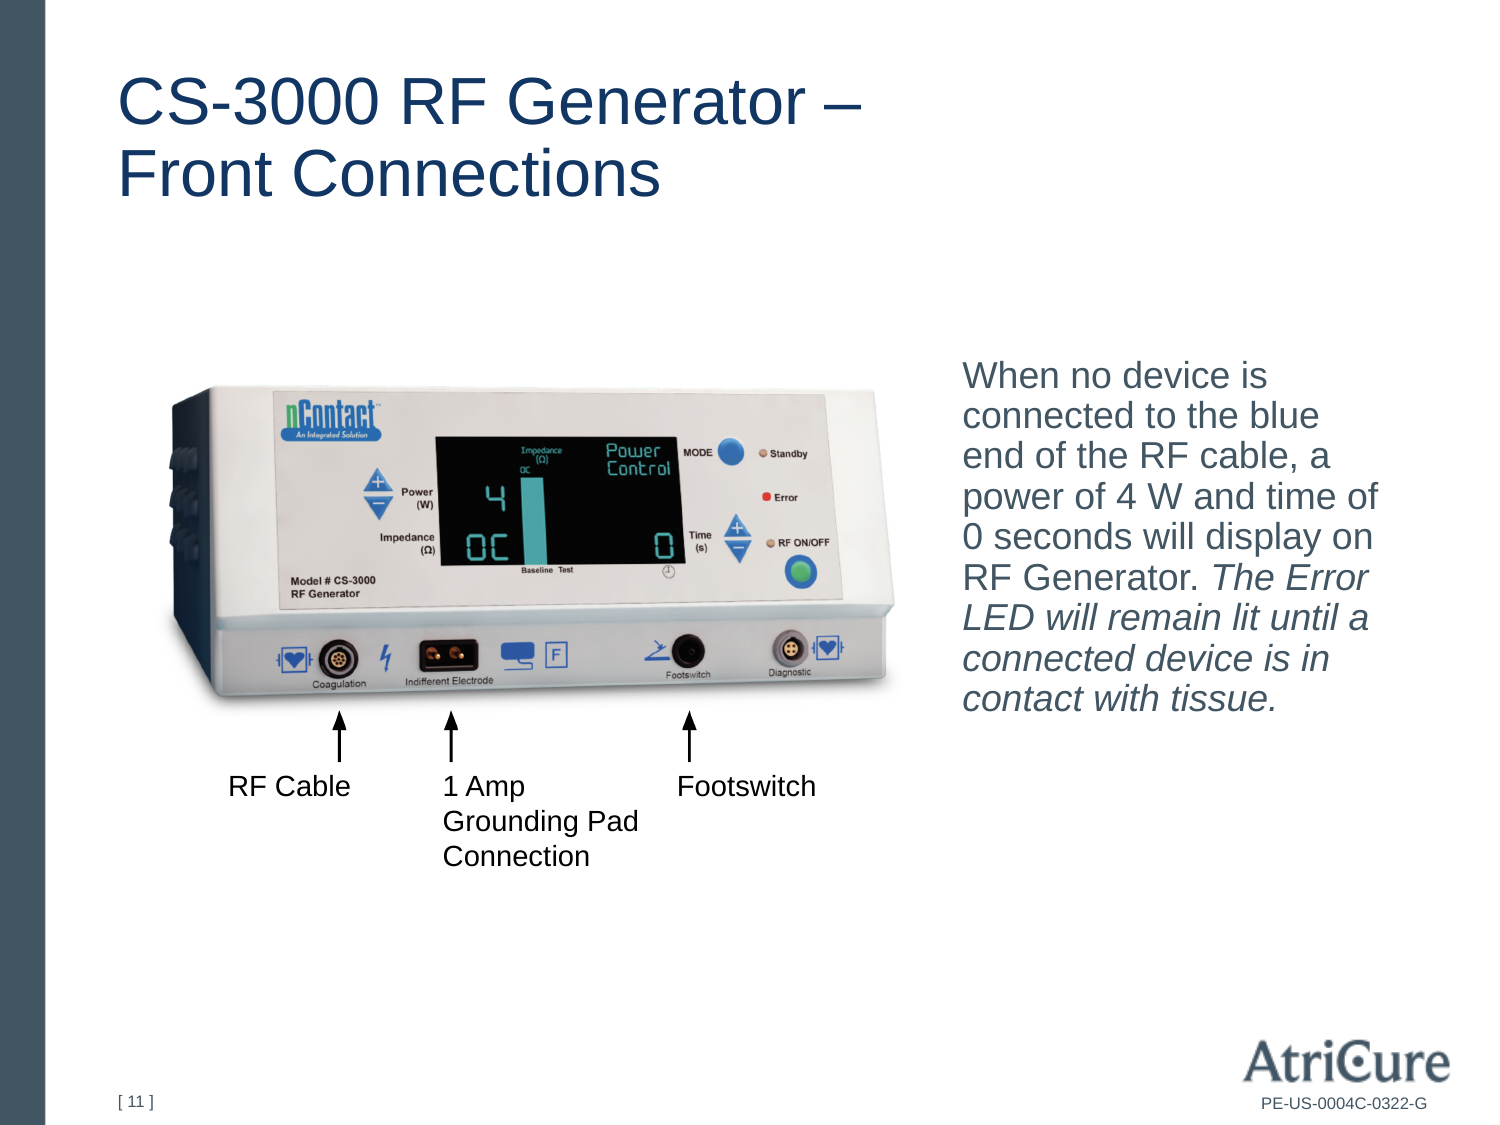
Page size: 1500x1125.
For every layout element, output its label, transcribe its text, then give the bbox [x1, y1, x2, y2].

title CS-3000 RF Generator – Front Connections [103, 59, 1397, 227]
text_box PE-US-0004C-0322-G [1246, 1074, 1465, 1125]
picture [153, 364, 907, 765]
list When no device is connected to the blue end of the RF cable, a power of 4 W and time of 0 seconds will display on RF Generator. The Error LED will remain lit until a connected device is in contact with tissue. [947, 348, 1397, 1014]
text_box RF Cable [183, 765, 367, 811]
text_box 1 Amp Grounding Pad Connection [427, 765, 701, 881]
text_box Footswitch [662, 759, 935, 811]
